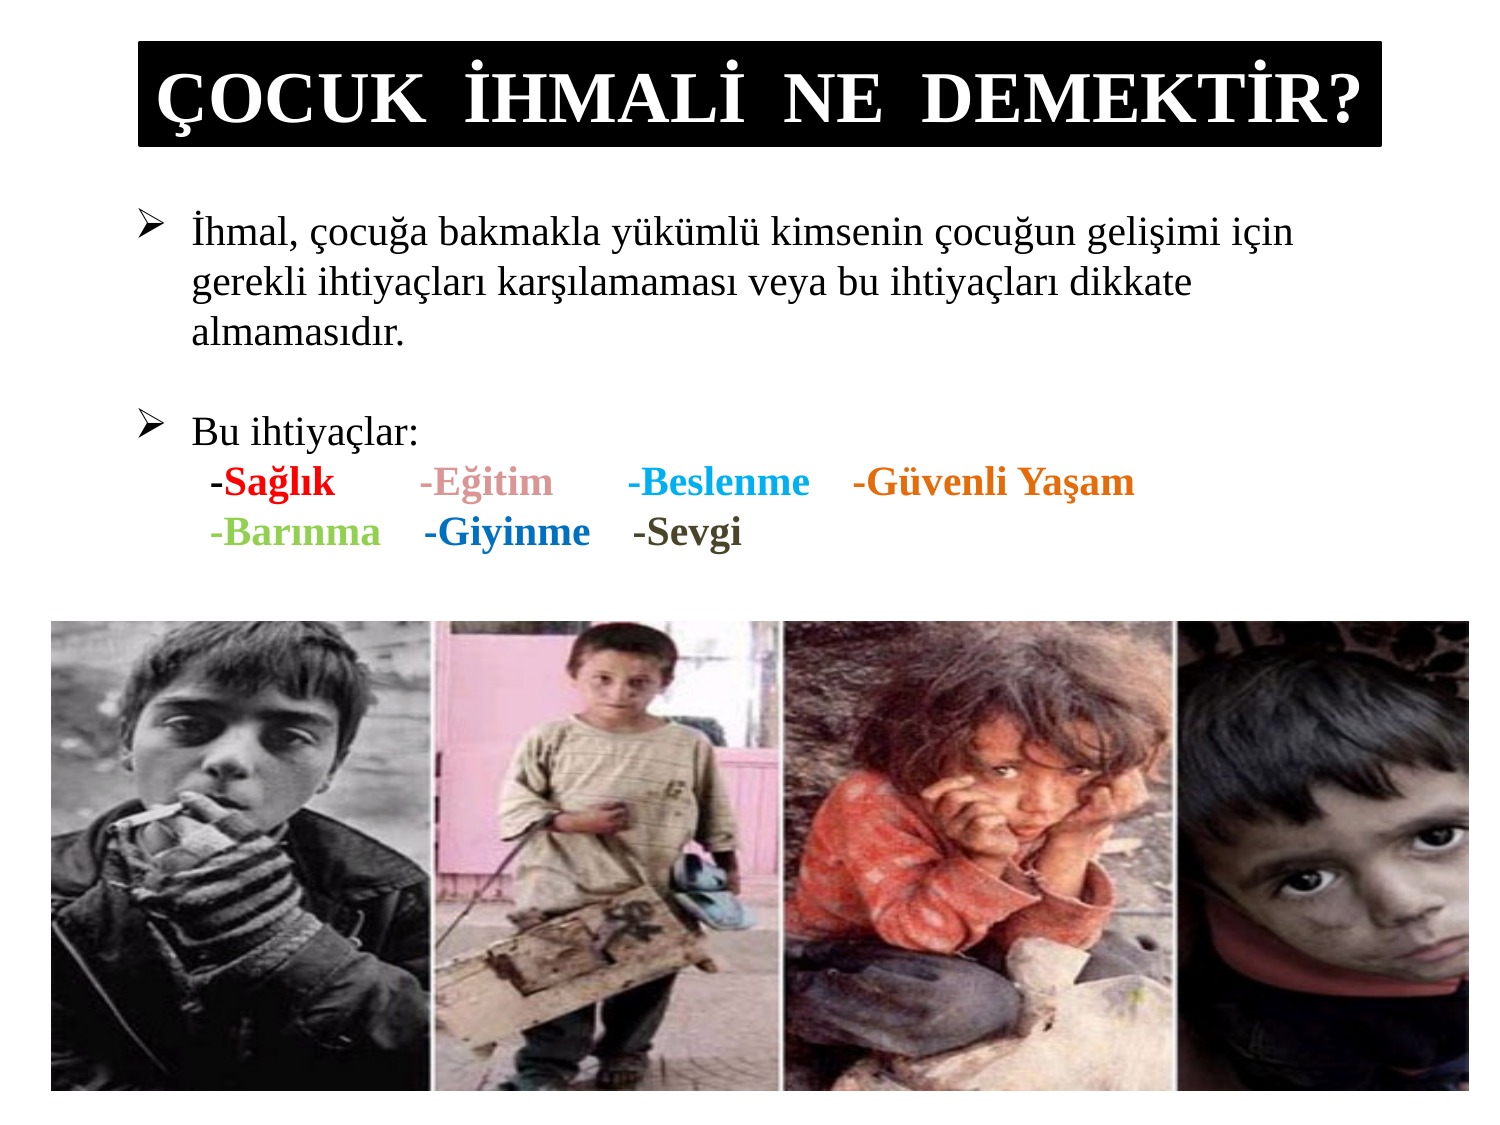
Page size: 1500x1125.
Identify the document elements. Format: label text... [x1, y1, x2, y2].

picture [51, 621, 1470, 1091]
text_box İhmal, çocuğa bakmakla yükümlü kimsenin çocuğun gelişimi için gerekli ihtiyaçları karşılamaması veya bu ihtiyaçları dikkate almamasıdır. Bu ihtiyaçlar: -Sağlık -Eğitim -Beslenme -Güvenli Yaşam -Barınma -Giyinme -Sevgi [120, 196, 1373, 562]
text_box ÇOCUK İHMALİ NE DEMEKTİR? [138, 41, 1382, 147]
